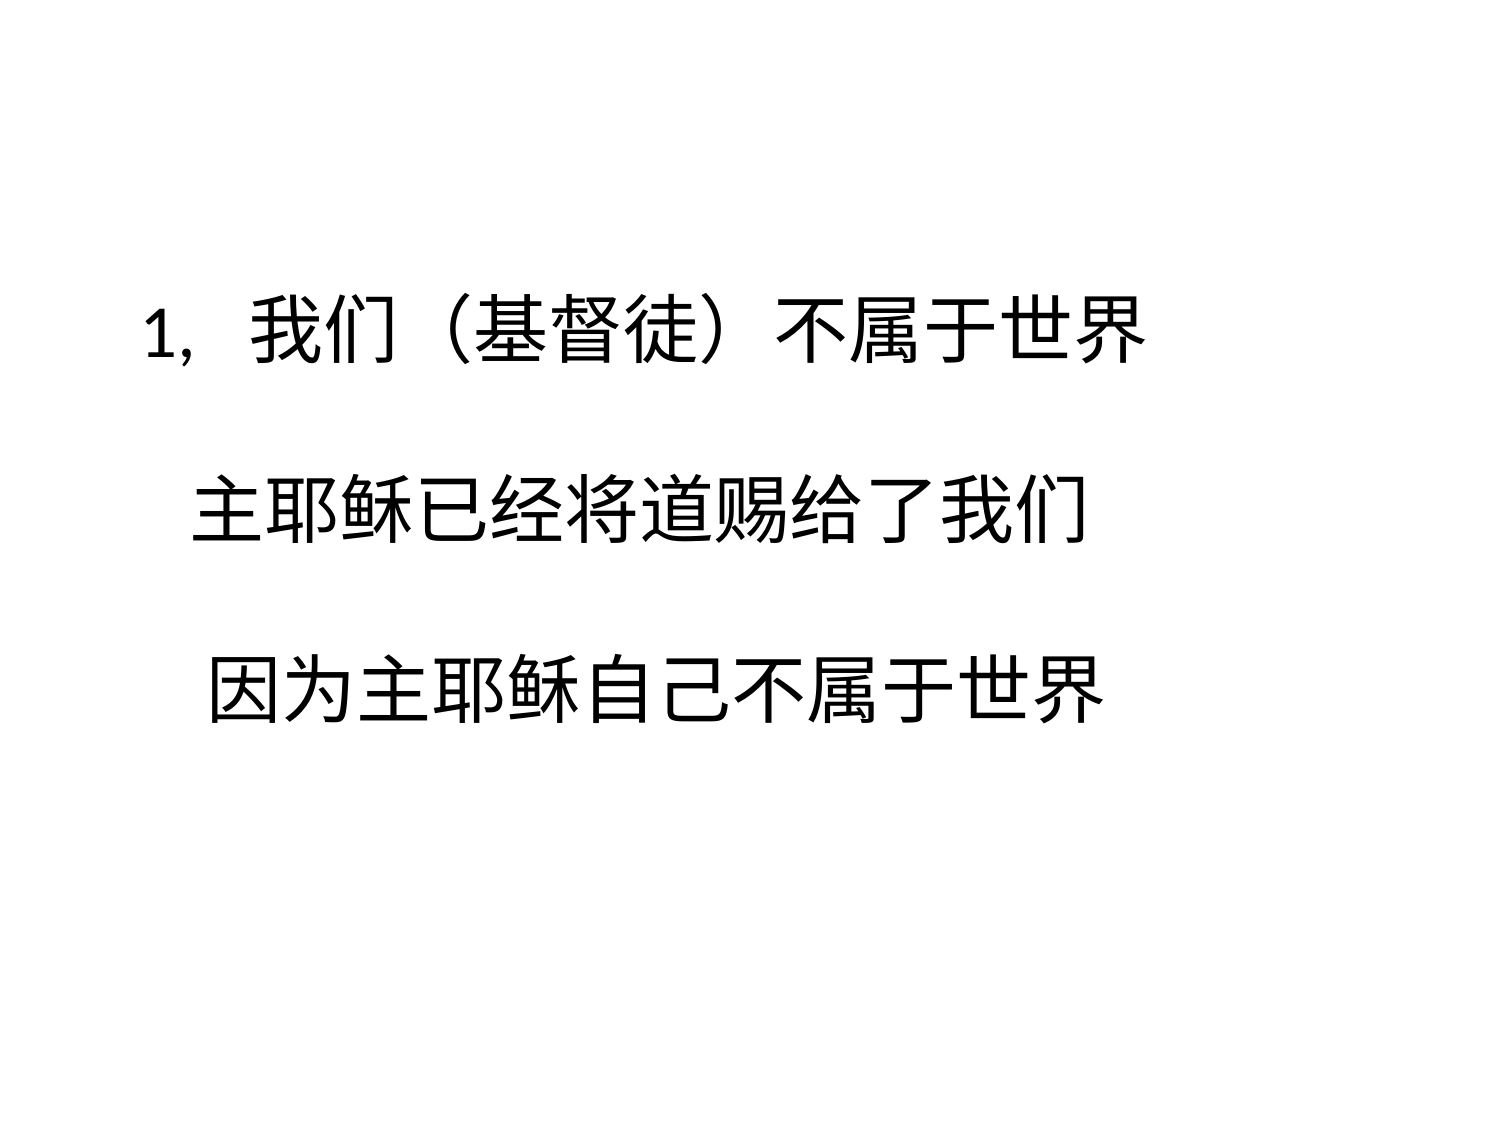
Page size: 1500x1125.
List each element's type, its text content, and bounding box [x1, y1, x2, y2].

text_box 1, 我们（基督徒）不属于世界 主耶稣已经将道赐给了我们 因为主耶稣自己不属于世界 [125, 274, 1275, 830]
